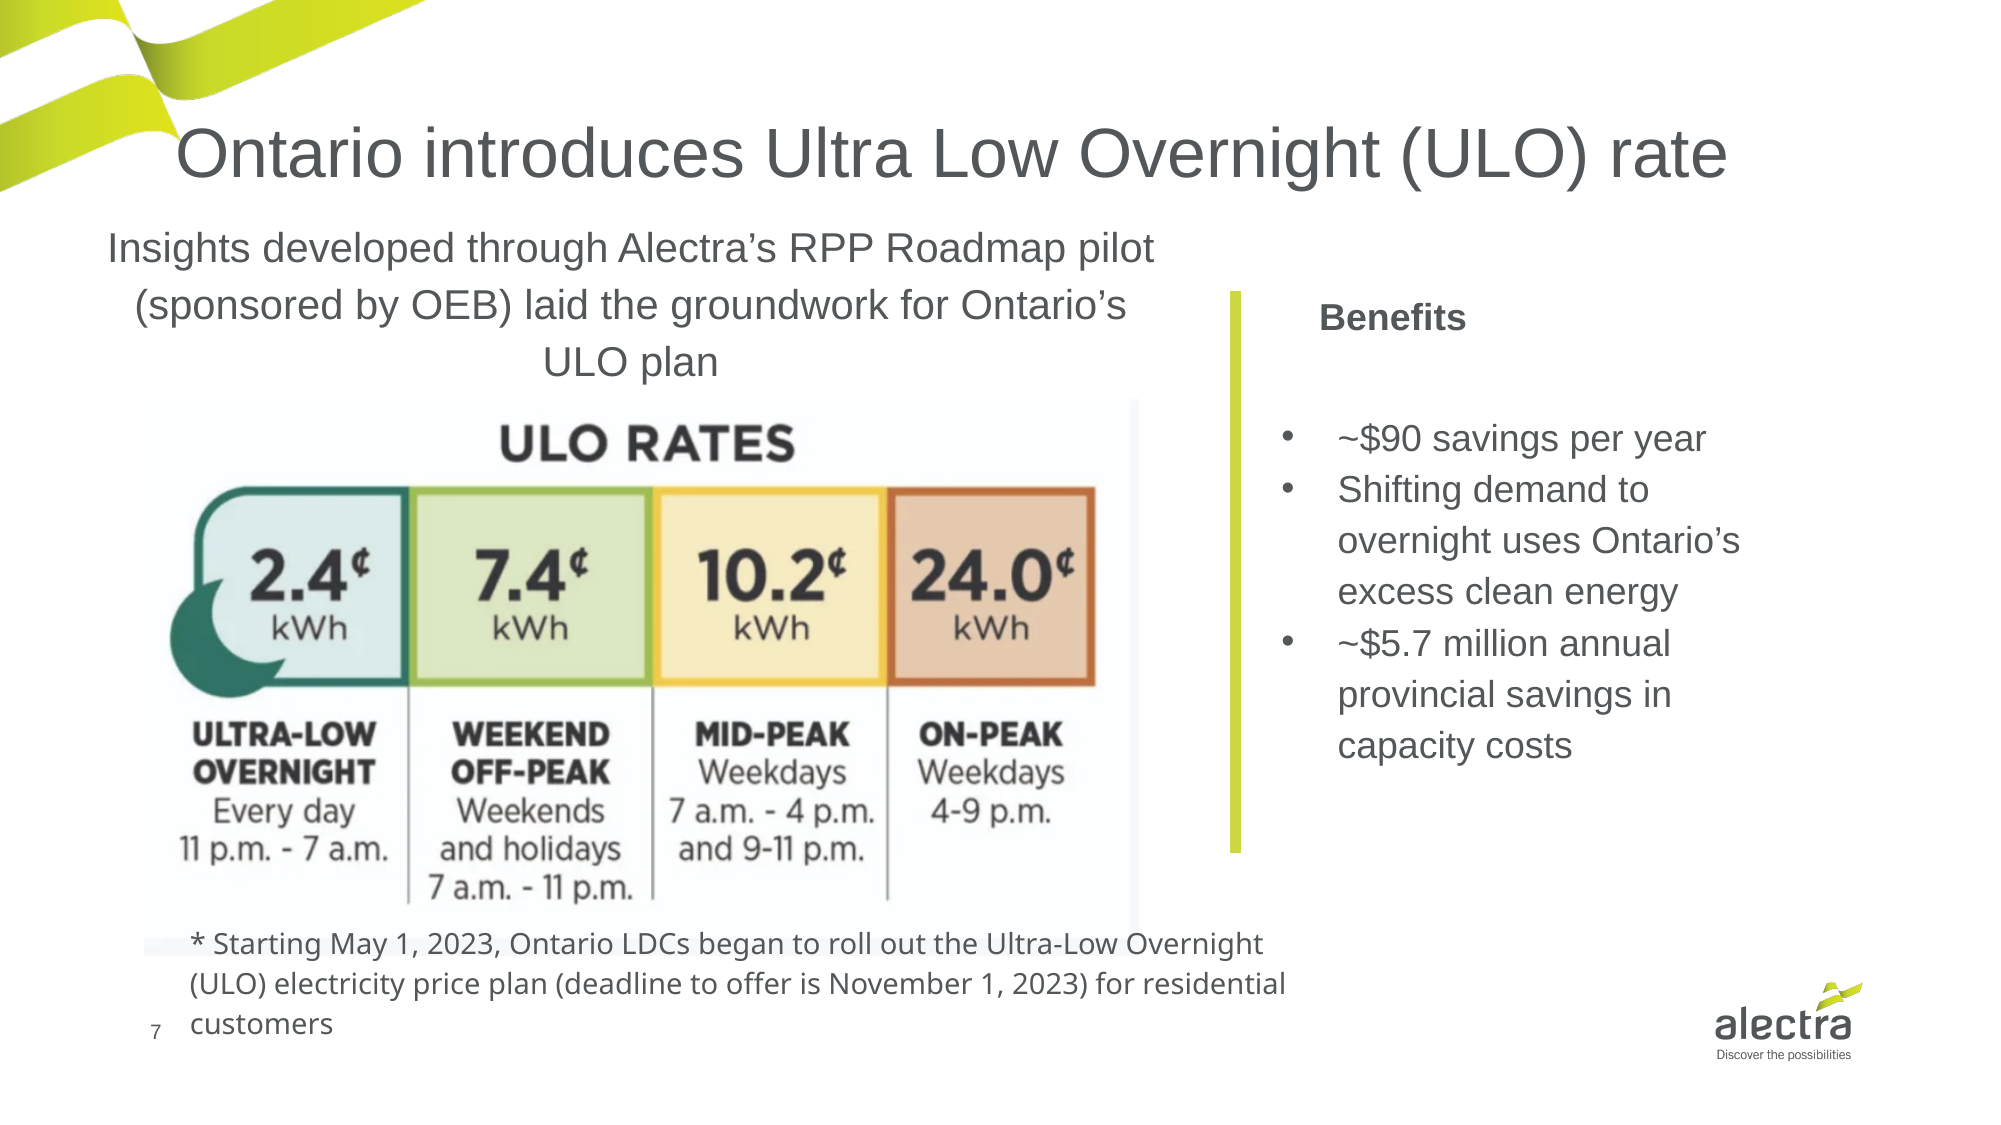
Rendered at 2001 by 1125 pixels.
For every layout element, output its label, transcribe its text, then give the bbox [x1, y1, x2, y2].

text_box [1230, 291, 1241, 853]
picture [144, 399, 1139, 956]
title Ontario introduces Ultra Low Overnight (ULO) rate [175, 117, 1800, 260]
text_box * Starting May 1, 2023, Ontario LDCs began to roll out the Ultra-Low Overnight (ULO) electricity price plan (deadline to offer is November 1, 2023) for residential customers [175, 913, 1305, 1102]
picture [1691, 958, 1887, 1083]
text_box Benefits [1304, 285, 1744, 345]
picture [0, 0, 428, 192]
text_box ~$90 savings per year Shifting demand to overnight uses Ontario’s excess clean energy ~$5.7 million annual provincial savings in capacity costs [1266, 399, 1828, 774]
text_box Insights developed through Alectra’s RPP Roadmap pilot (sponsored by OEB) laid the groundwork for Ontario’s ULO plan [89, 206, 1173, 392]
